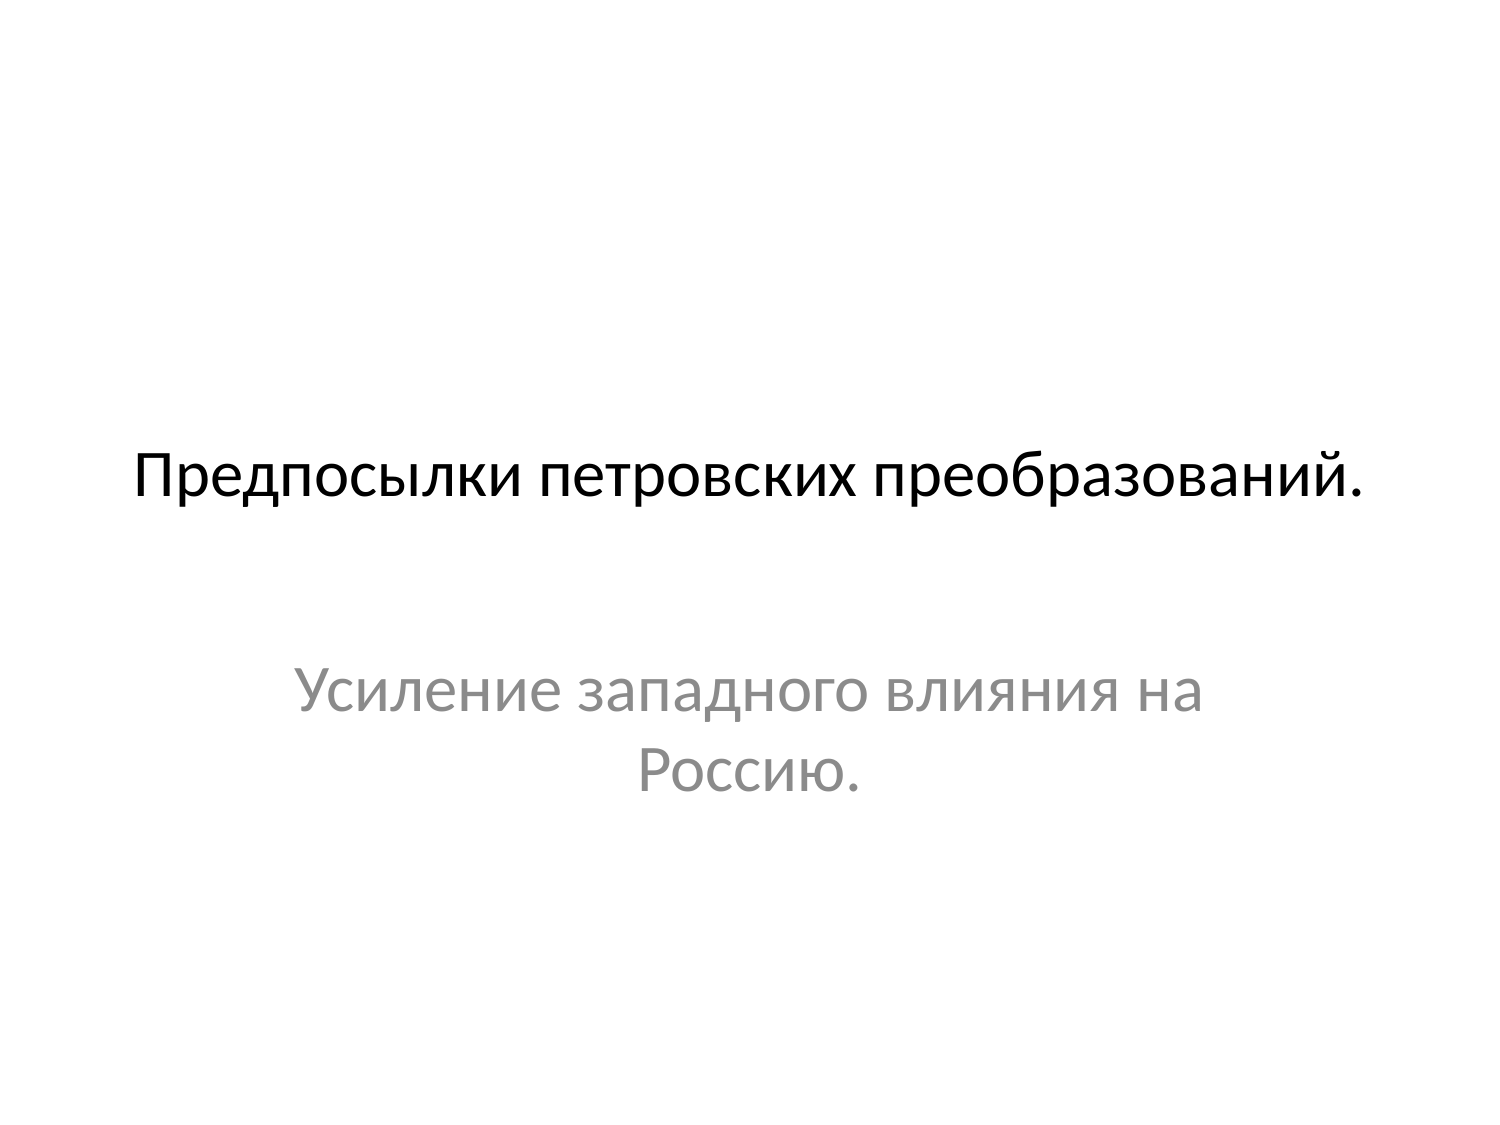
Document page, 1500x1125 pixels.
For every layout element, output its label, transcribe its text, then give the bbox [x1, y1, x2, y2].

subtitle Усиление западного влияния на Россию. [224, 637, 1276, 926]
title Предпосылки петровских преобразований. [112, 349, 1388, 591]
